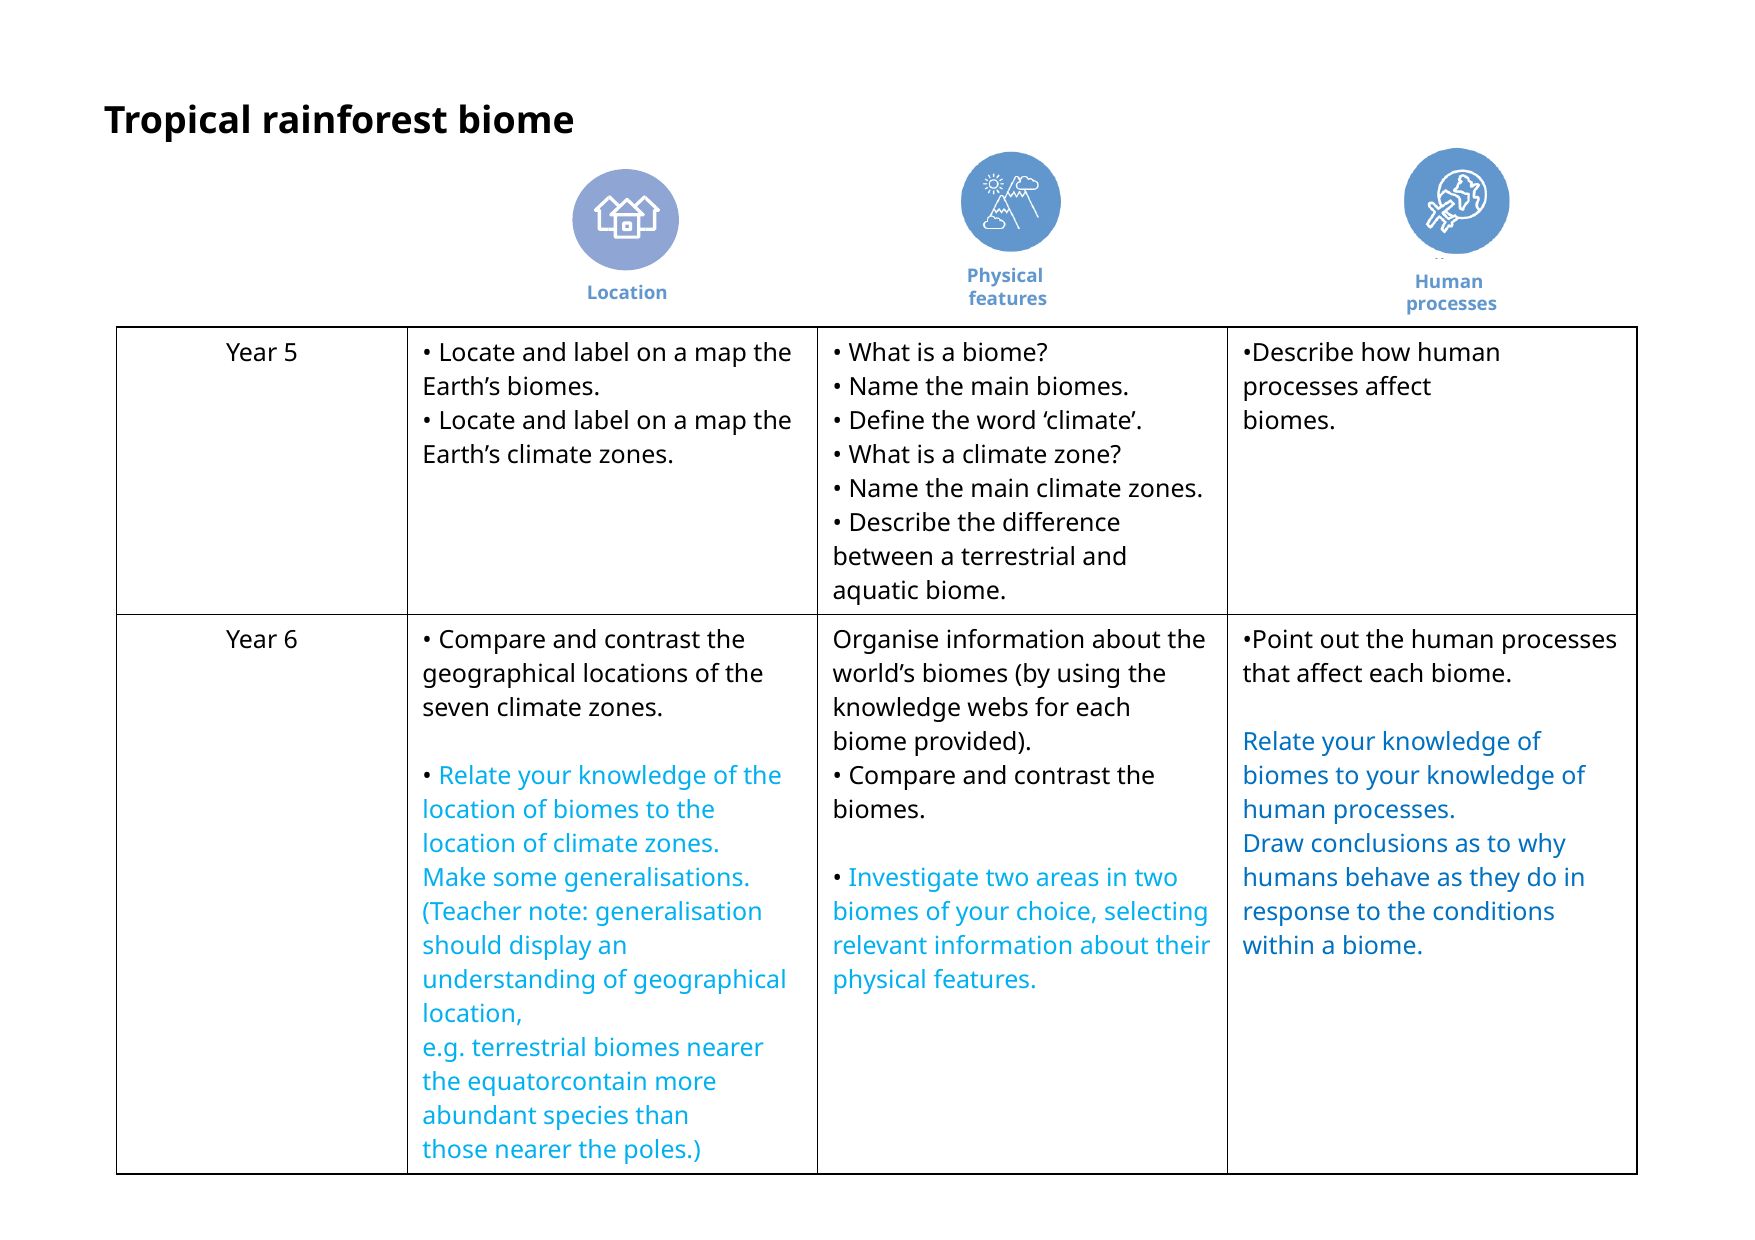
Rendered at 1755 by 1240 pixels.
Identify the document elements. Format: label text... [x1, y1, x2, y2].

table_cell • Compare and contrast the geographical locations of the seven climate zones. • Relate your knowledge of the location of biomes to the location of climate zones. Make some generalisations. (Teacher note: generalisation should display an understanding of geographical location, e.g. terrestrial biomes nearer the equatorcontain more abundant species than those nearer the poles.) [408, 615, 817, 1173]
table_cell Organise information about the world’s biomes (by using the knowledge webs for each biome provided). • Compare and contrast the biomes. • Investigate two areas in two biomes of your choice, selecting relevant information about their physical features. [818, 615, 1227, 1173]
table_header • What is a biome? • Name the main biomes. • Define the word ‘climate’. • What is a climate zone? • Name the main climate zones. • Describe the difference between a terrestrial and aquatic biome. [818, 328, 1227, 614]
table_header • Locate and label on a map the Earth’s biomes. • Locate and label on a map the Earth’s climate zones. [408, 328, 817, 614]
table_header Year 5 [117, 328, 407, 614]
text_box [948, 149, 1074, 316]
text_box Tropical rainforest biome [89, 88, 591, 149]
table_cell Year 6 [117, 615, 407, 1173]
table_cell •Point out the human processes that affect each biome. Relate your knowledge of biomes to your knowledge of human processes. Draw conclusions as to why humans behave as they do in response to the conditions within a biome. [1228, 615, 1636, 1173]
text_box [1385, 133, 1518, 322]
table_header •Describe how human processes affect biomes. [1228, 328, 1636, 614]
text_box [566, 168, 685, 311]
